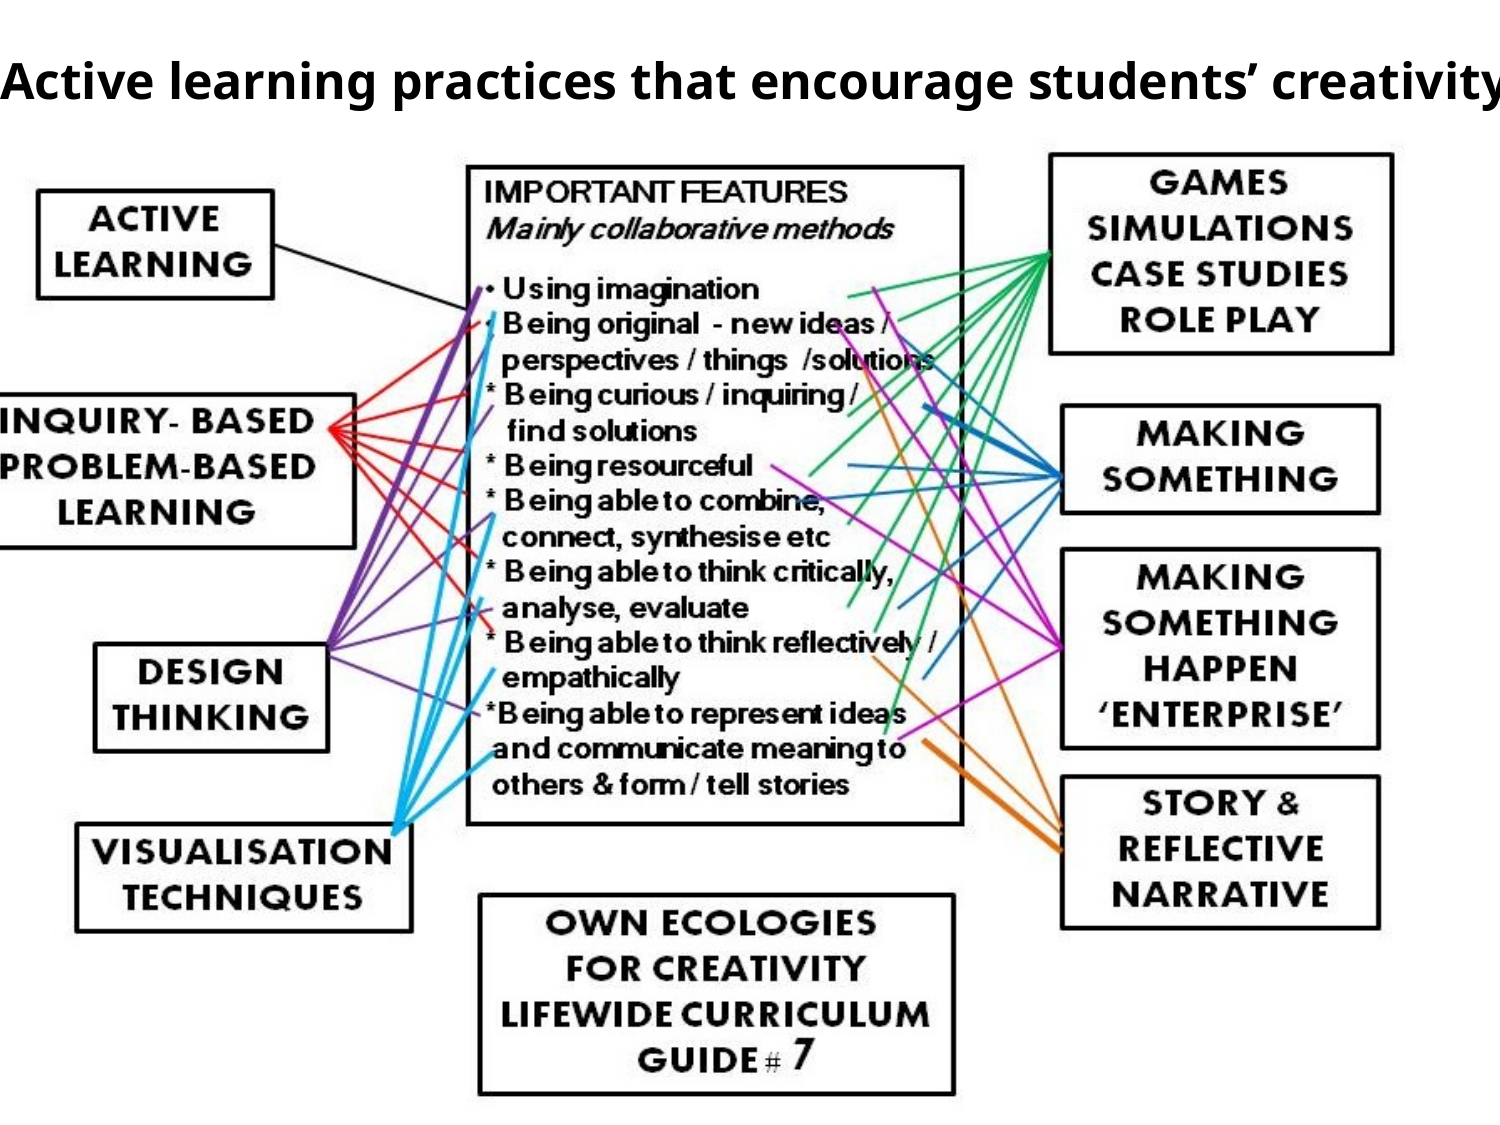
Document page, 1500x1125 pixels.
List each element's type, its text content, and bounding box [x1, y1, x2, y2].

text_box Active learning practices that encourage students’ creativity [0, 42, 1500, 118]
picture [0, 113, 1436, 1125]
